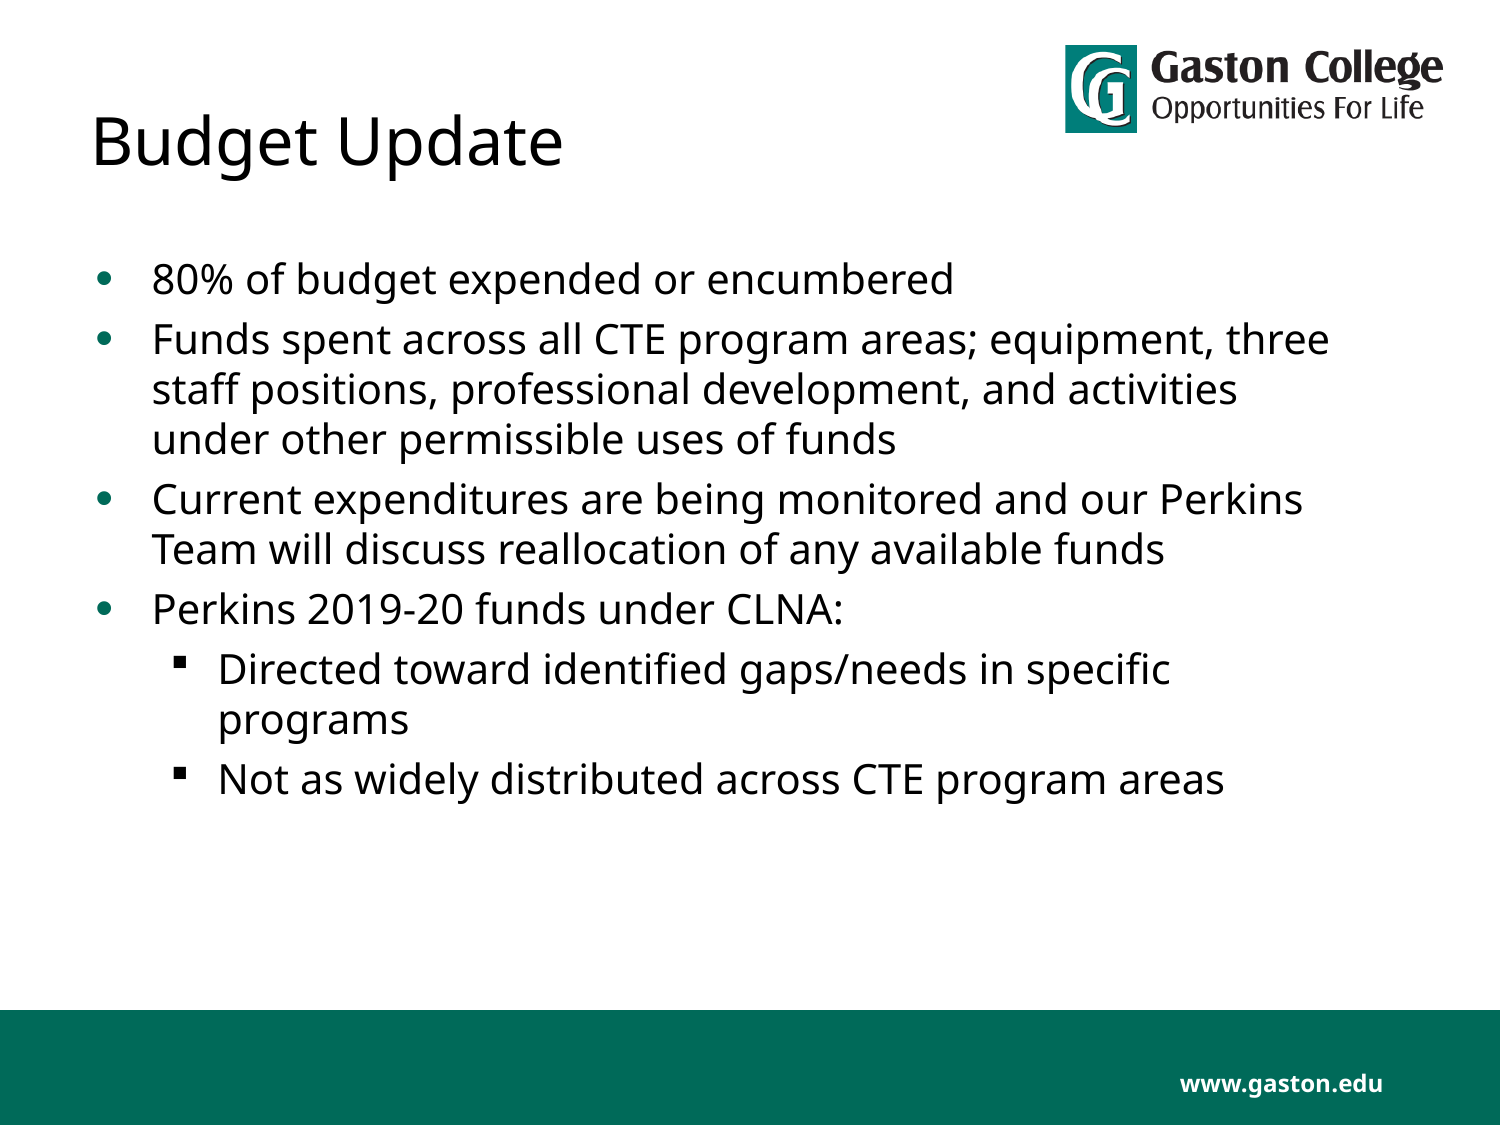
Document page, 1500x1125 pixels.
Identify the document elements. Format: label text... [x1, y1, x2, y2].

list 80% of budget expended or encumbered Funds spent across all CTE program areas; equipment, three staff positions, professional development, and activities under other permissible uses of funds Current expenditures are being monitored and our Perkins Team will discuss reallocation of any available funds Perkins 2019-20 funds under CLNA: Directed toward identified gaps/needs in specific programs Not as widely distributed across CTE program areas [80, 245, 1360, 955]
title Budget Update [75, 45, 1053, 233]
